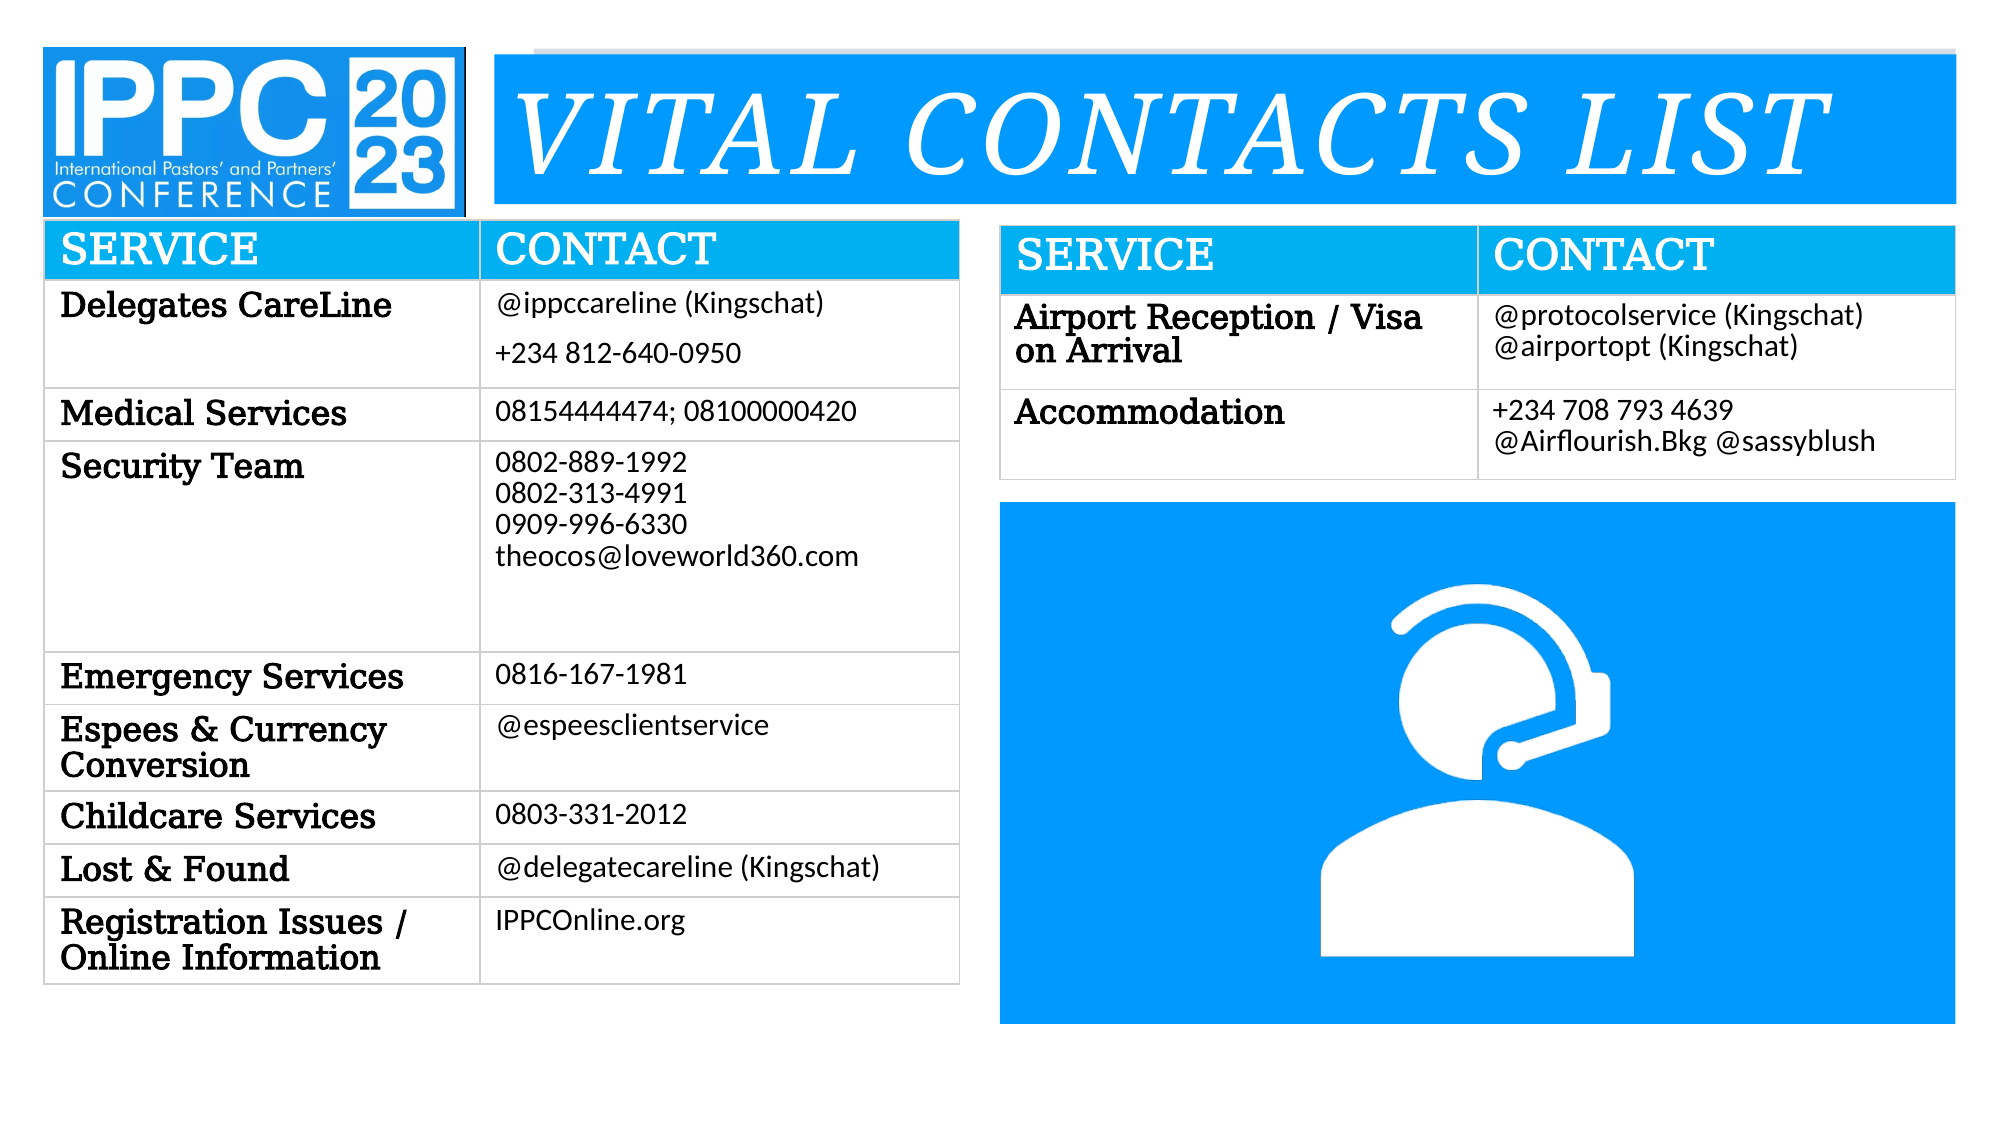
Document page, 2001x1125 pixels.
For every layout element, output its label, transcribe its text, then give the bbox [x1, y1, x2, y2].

text_box [533, 48, 1957, 54]
table_cell Registration Issues / Online Information [45, 898, 479, 983]
table_cell @protocolservice (Kingschat) @airportopt (Kingschat) [1479, 296, 1955, 389]
text_box VITAL CONTACTS LIST [494, 54, 1957, 205]
table_cell 08154444474; 08100000420 [481, 389, 959, 440]
text_box [999, 501, 1957, 597]
text_box [999, 597, 1957, 1052]
table_cell Delegates CareLine [45, 281, 479, 387]
table_header SERVICE [1001, 226, 1477, 294]
table_cell Childcare Services [45, 792, 479, 843]
table_cell @delegatecareline (Kingschat) [481, 845, 959, 896]
table_cell Lost & Found [45, 845, 479, 896]
picture [43, 47, 466, 217]
table_cell 0803-331-2012 [481, 792, 959, 843]
table_cell Security Team [45, 442, 479, 651]
picture [1242, 535, 1713, 1006]
table_header SERVICE [45, 221, 479, 279]
table_cell Emergency Services [45, 653, 479, 704]
table_cell +234 708 793 4639 @Airflourish.Bkg @sassyblush [1479, 390, 1955, 479]
table_cell Airport Reception / Visa on Arrival [1001, 296, 1477, 389]
table_header CONTACT [1479, 226, 1955, 294]
table_cell IPPCOnline.org [481, 898, 959, 983]
table_cell @ippccareline (Kingschat) +234 812-640-0950 [481, 281, 959, 387]
table_cell Accommodation [1001, 390, 1477, 479]
table_cell 0816-167-1981 [481, 653, 959, 704]
table_cell 0802-889-1992 0802-313-4991 0909-996-6330 theocos@loveworld360.com [481, 442, 959, 651]
table_header CONTACT [481, 221, 959, 279]
table_cell @espeesclientservice [481, 705, 959, 790]
table_cell Medical Services [45, 389, 479, 440]
table_cell Espees & Currency Conversion [45, 705, 479, 790]
